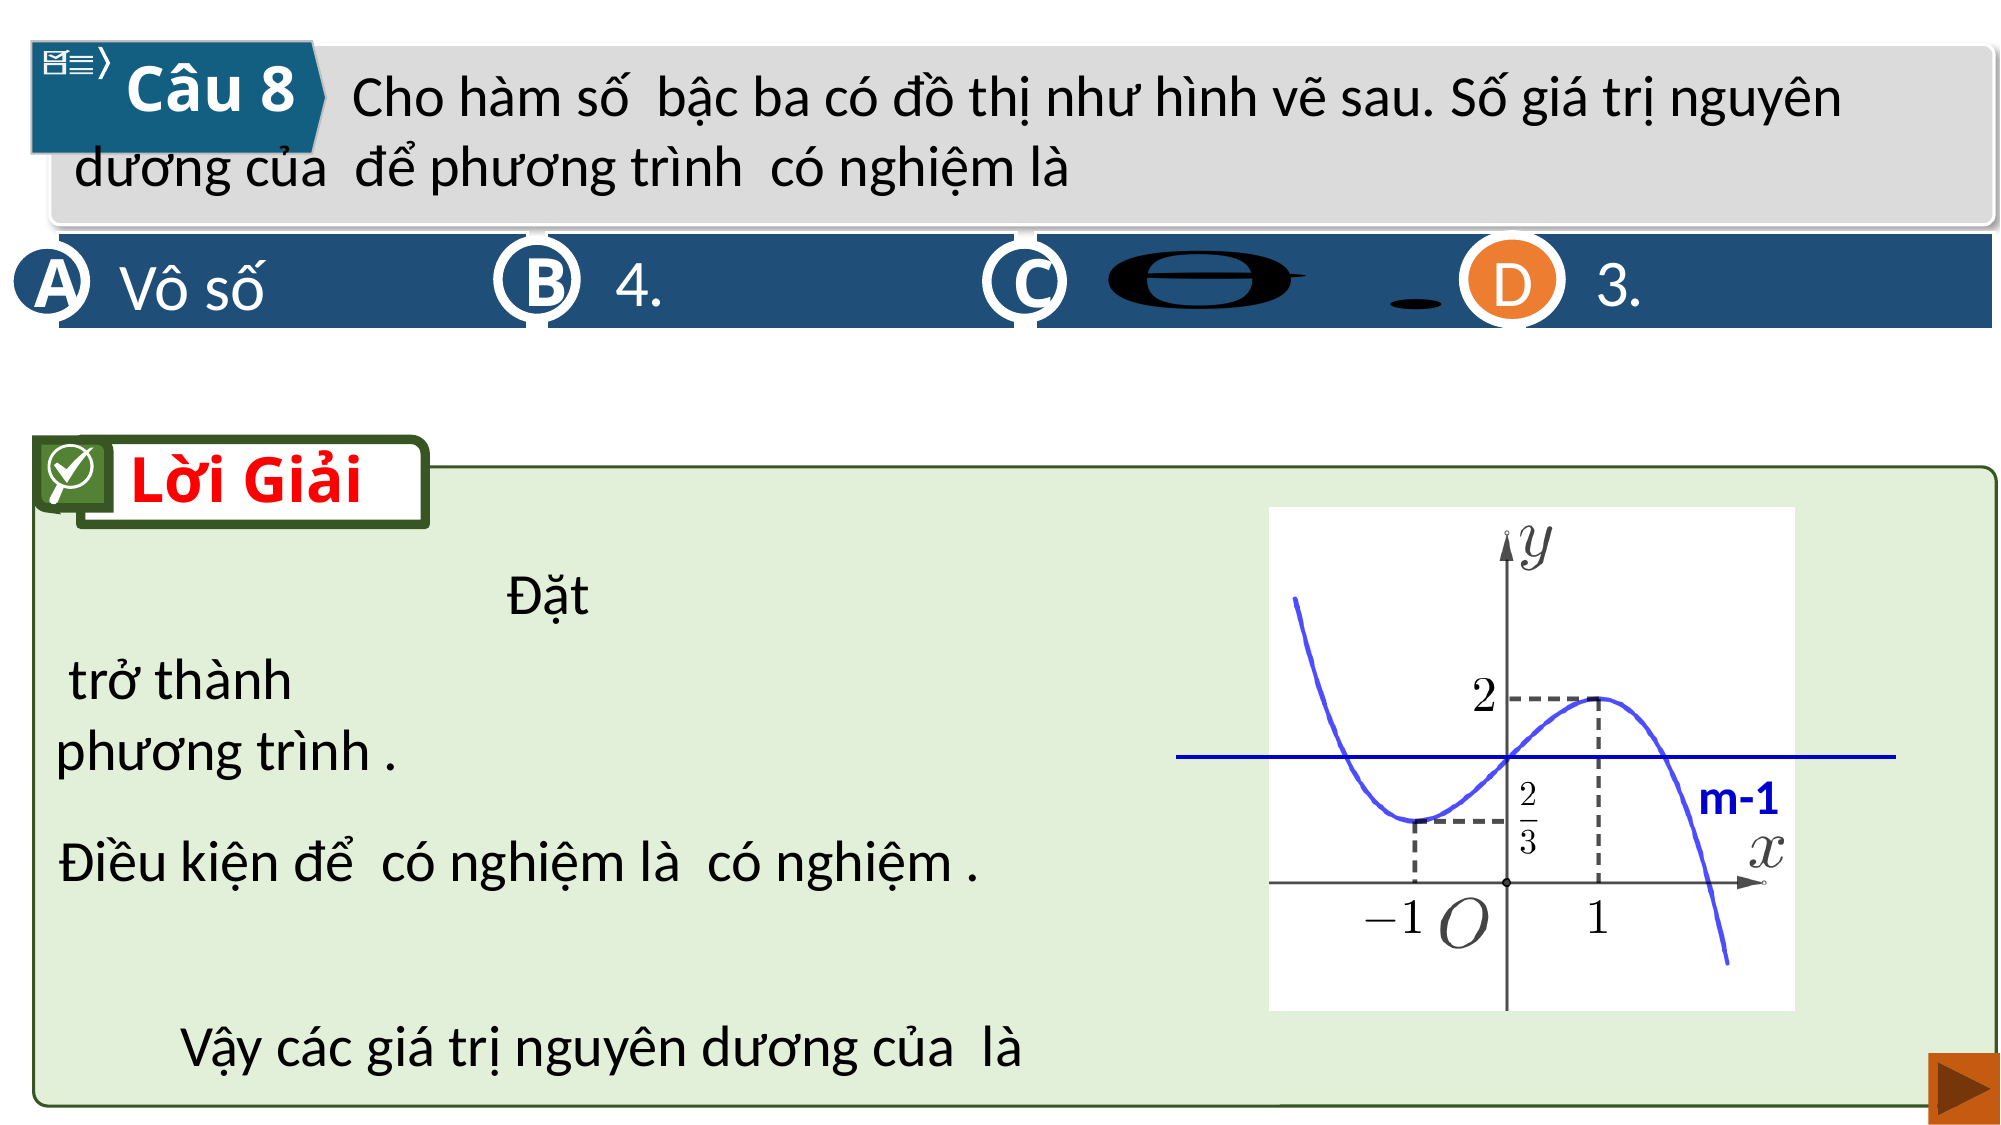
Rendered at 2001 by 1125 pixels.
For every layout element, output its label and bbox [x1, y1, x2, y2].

text_box [33, 432, 1997, 1107]
text_box [1175, 756, 1896, 833]
text_box [31, 41, 1995, 225]
picture [1269, 507, 1795, 756]
text_box [1927, 1052, 2000, 1125]
text_box [8, 232, 1995, 333]
picture [1269, 833, 1795, 1011]
